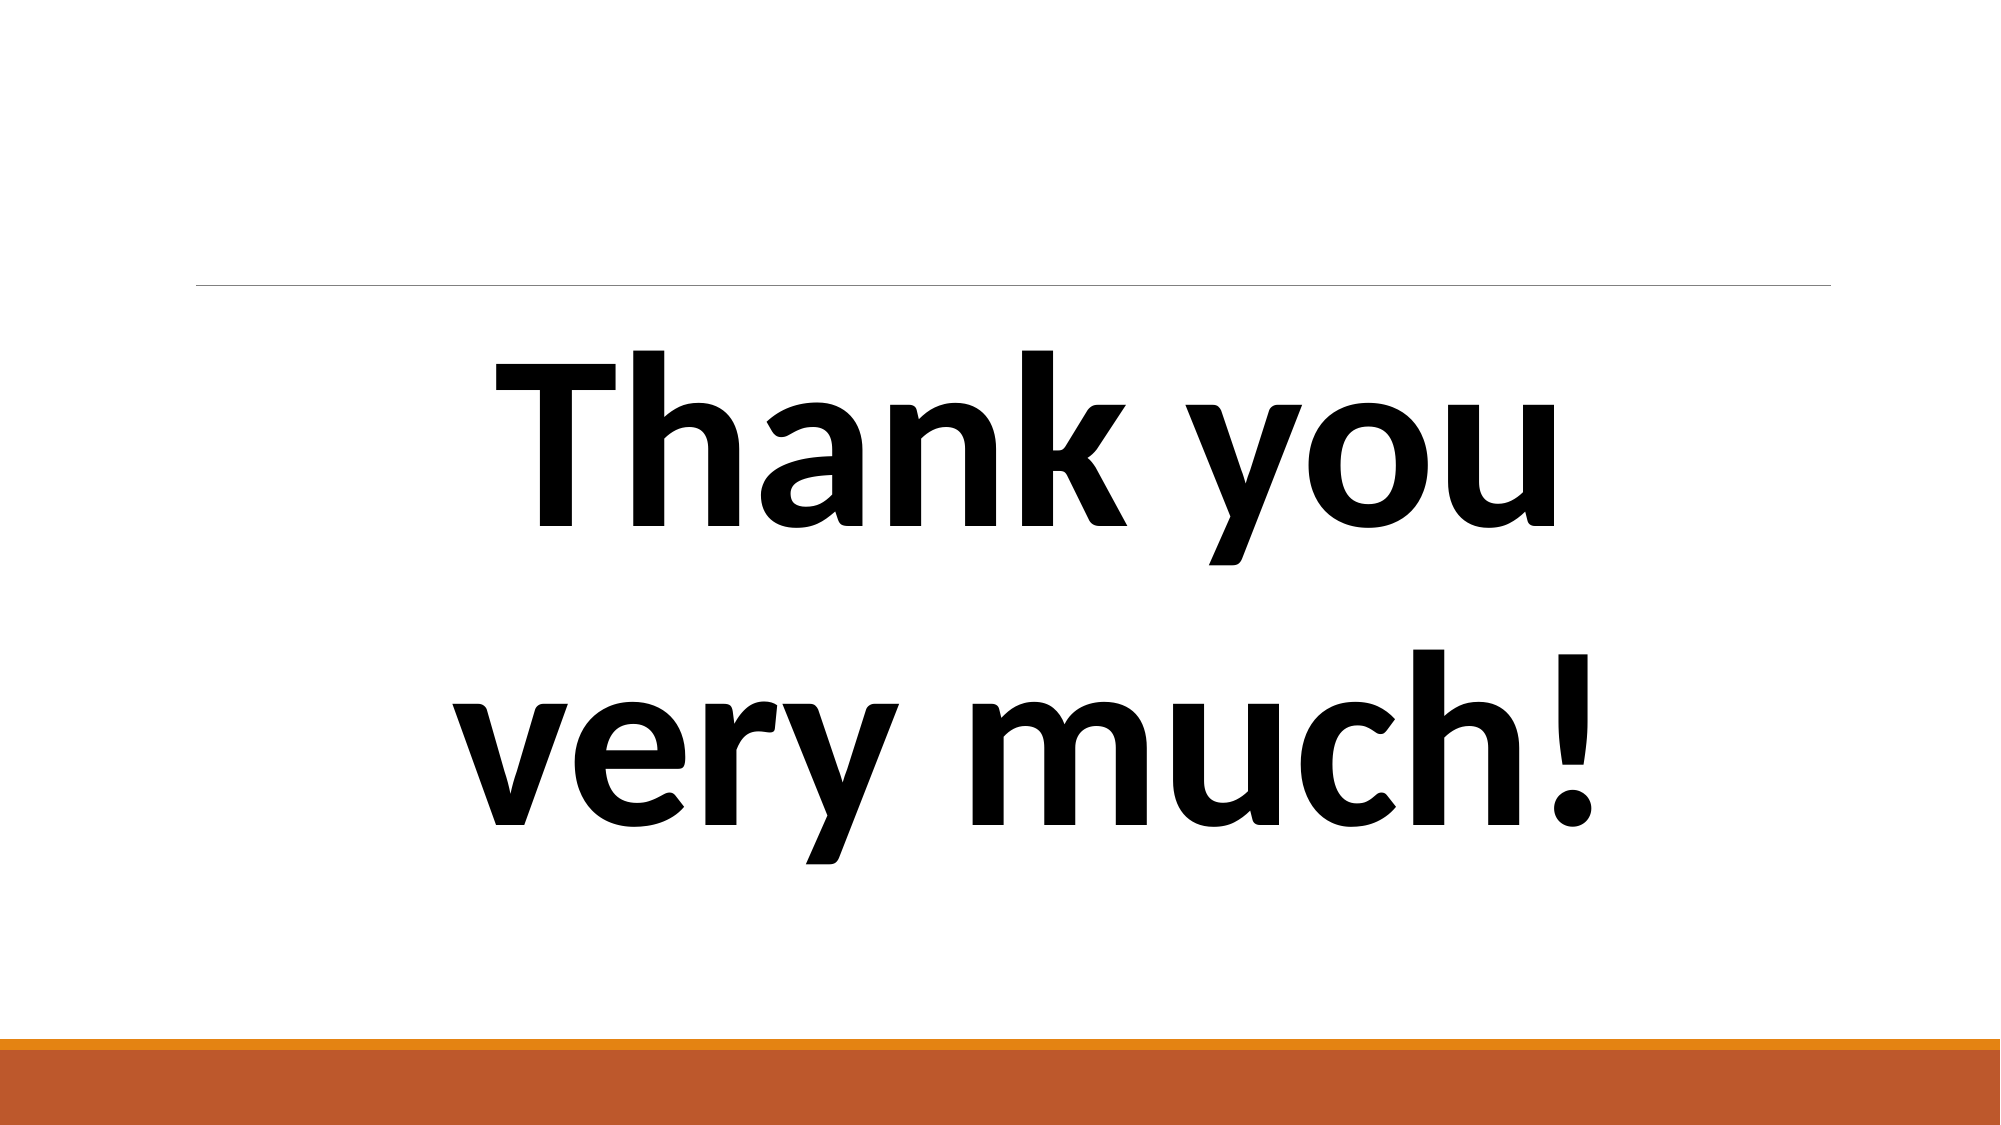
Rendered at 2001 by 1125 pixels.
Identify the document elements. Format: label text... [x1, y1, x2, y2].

list Thank you very much! [180, 302, 1830, 963]
